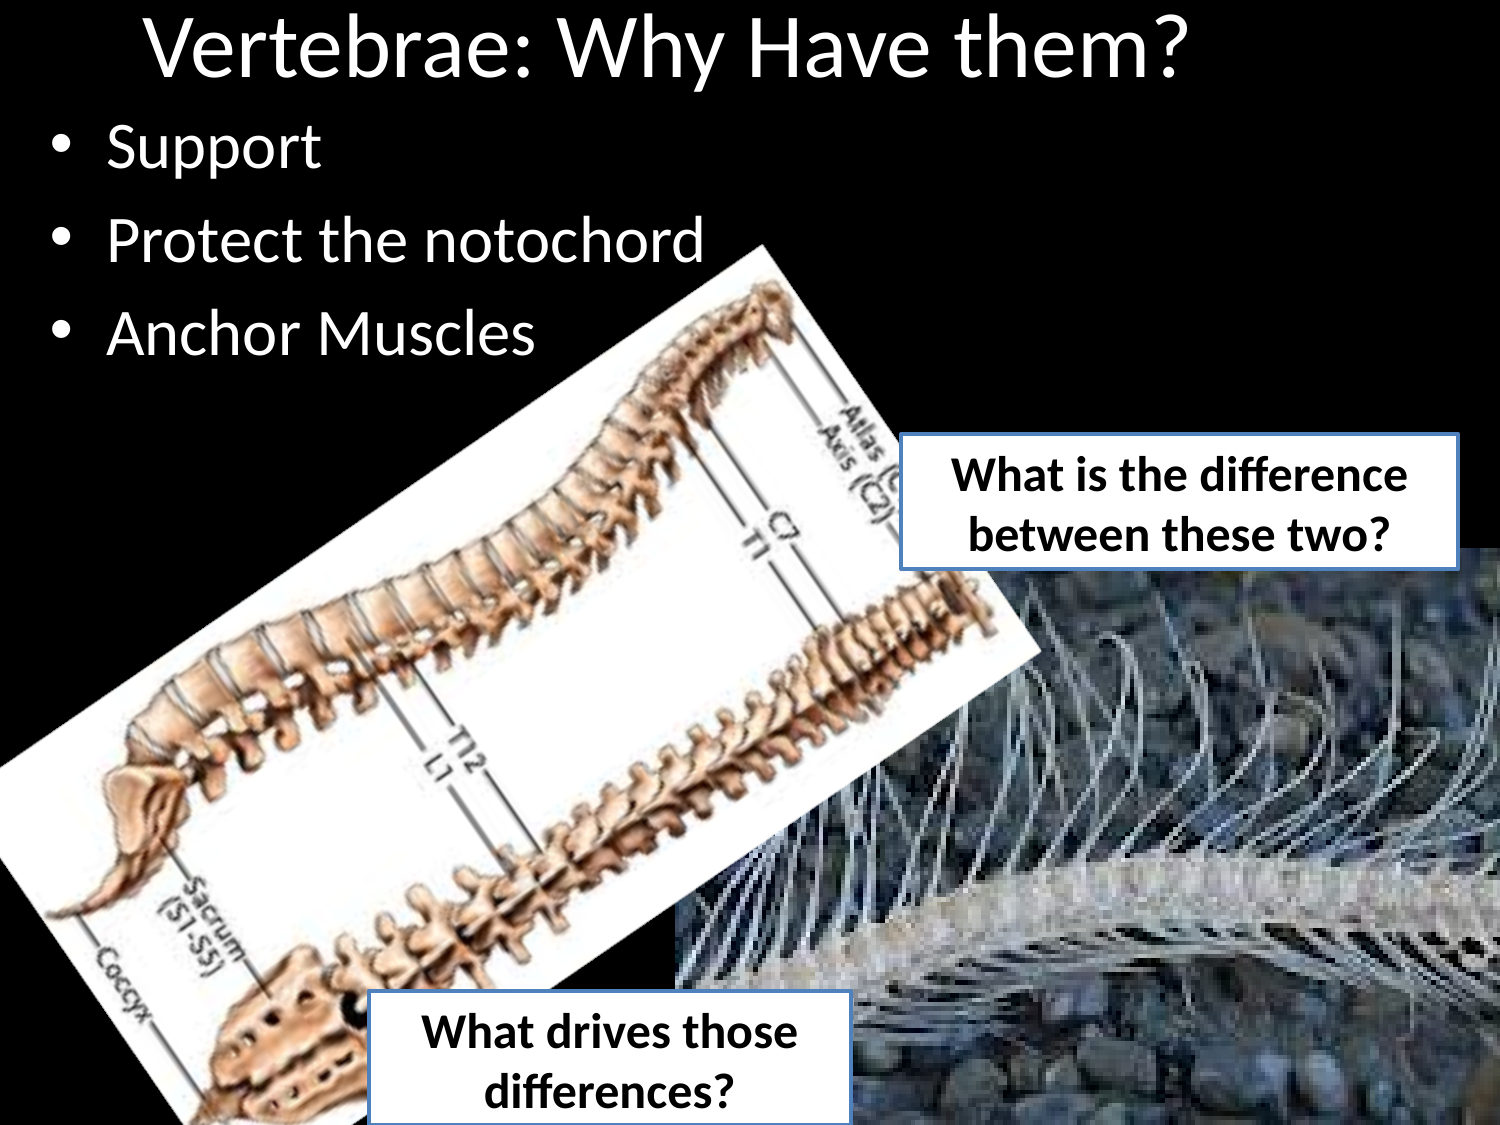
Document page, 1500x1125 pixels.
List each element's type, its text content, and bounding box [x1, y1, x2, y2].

text_box What is the difference between these two? [899, 432, 1460, 546]
picture [0, 235, 1500, 1125]
list Support Protect the notochord Anchor Muscles [34, 94, 1223, 743]
title Vertebrae: Why Have them? [75, 0, 1263, 135]
